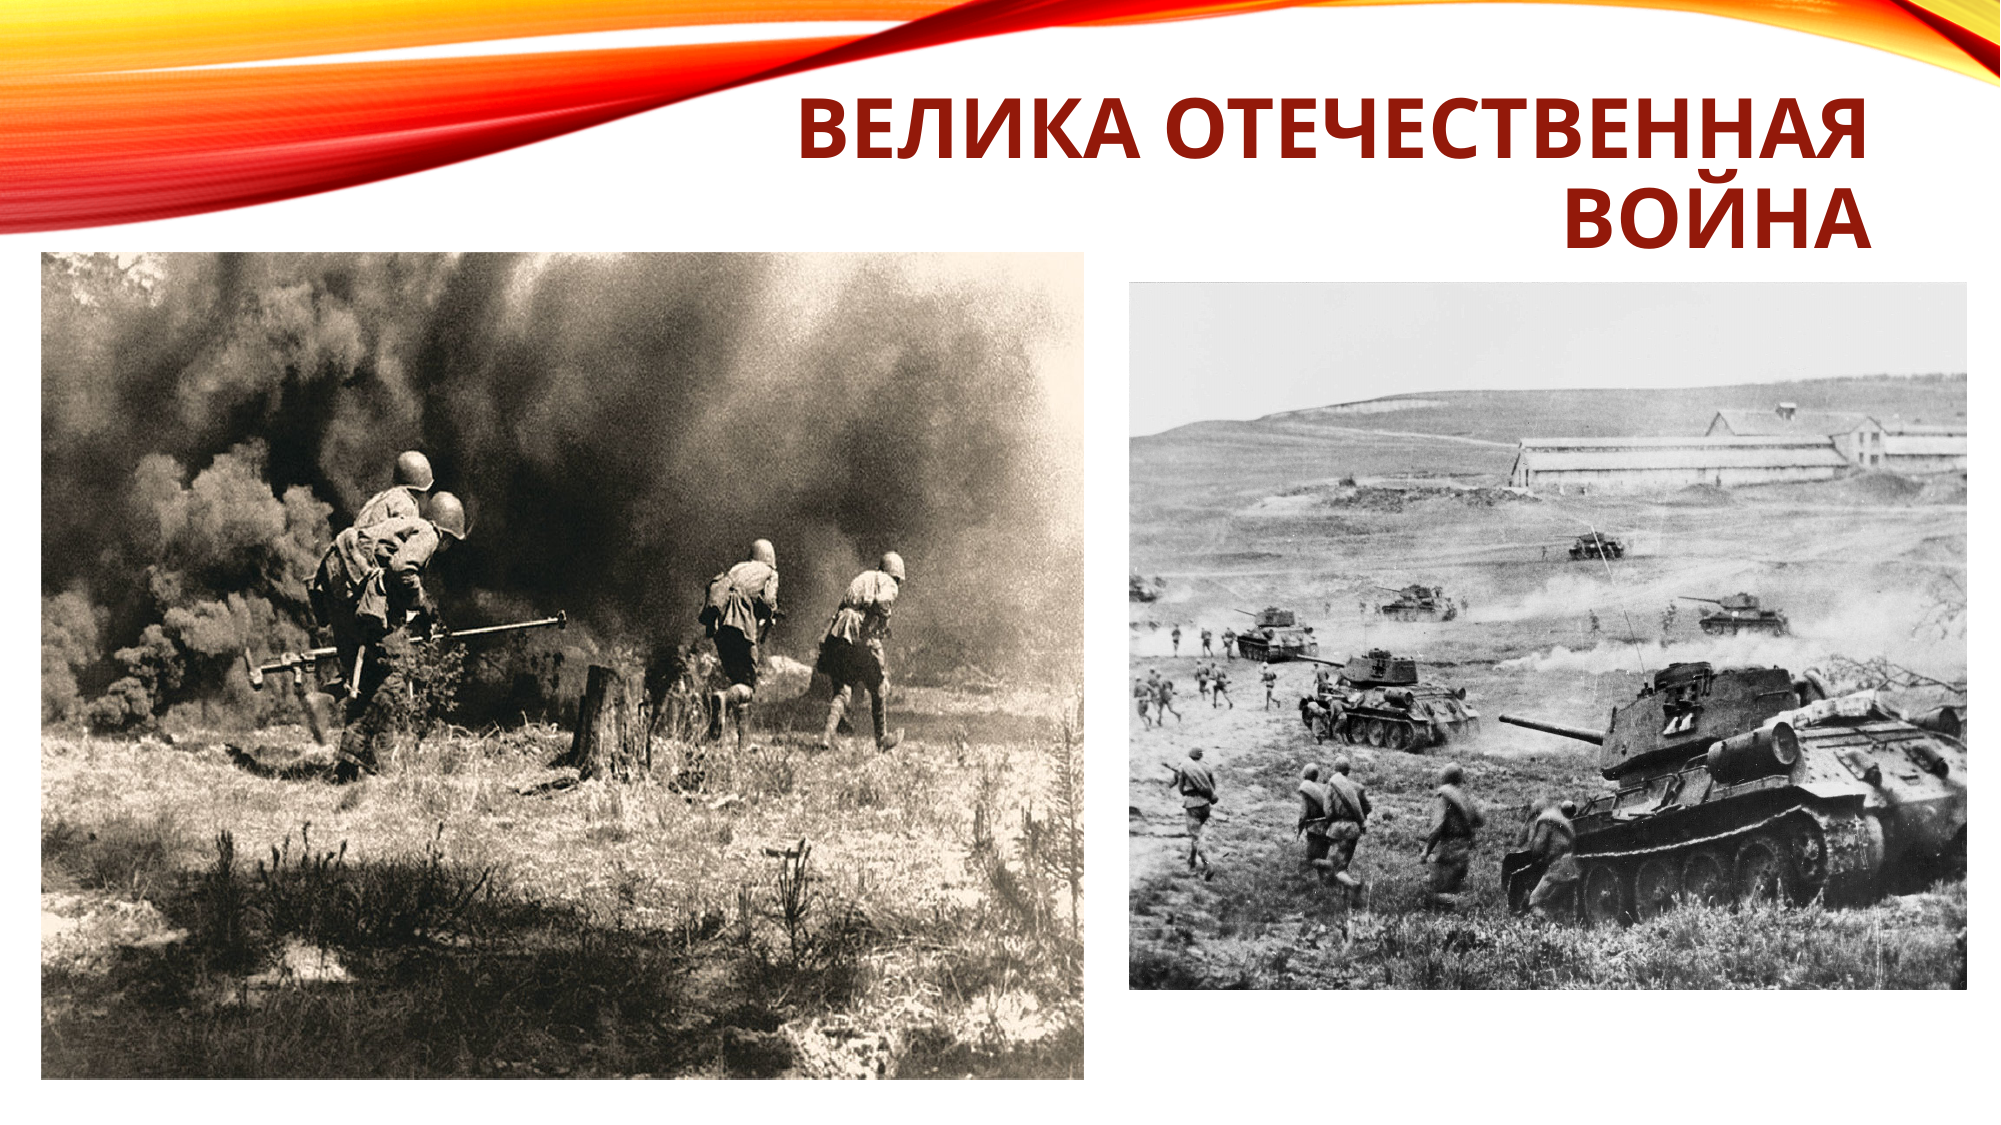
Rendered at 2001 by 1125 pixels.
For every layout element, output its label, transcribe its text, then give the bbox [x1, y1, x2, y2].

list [41, 251, 1084, 1080]
title Велика Отечественная война [474, 47, 1888, 307]
picture [1128, 282, 1967, 990]
picture [0, 0, 2000, 237]
